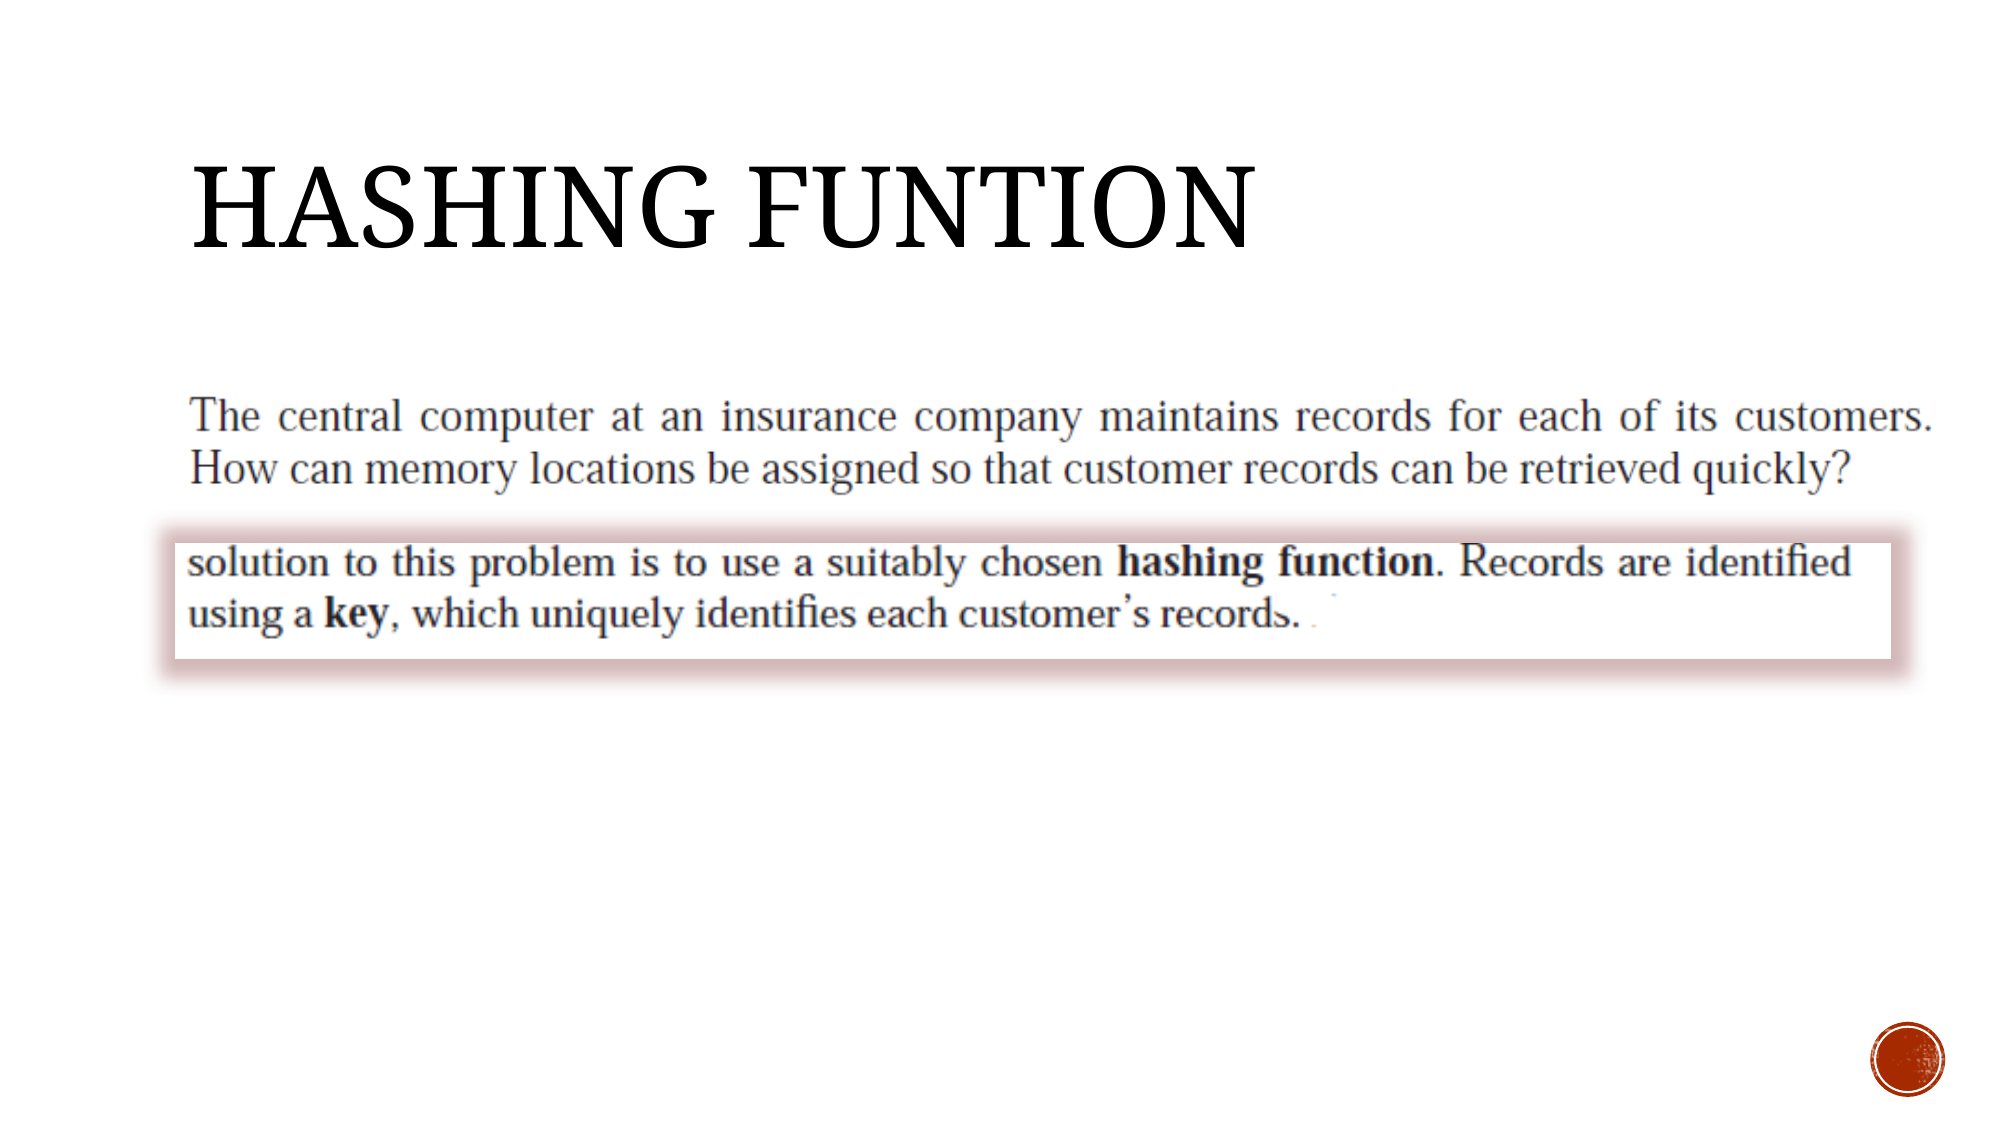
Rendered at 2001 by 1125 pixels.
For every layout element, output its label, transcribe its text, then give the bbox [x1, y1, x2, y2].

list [175, 366, 1959, 499]
picture [175, 543, 1891, 659]
title HASHING FUNTION [175, 79, 1826, 344]
